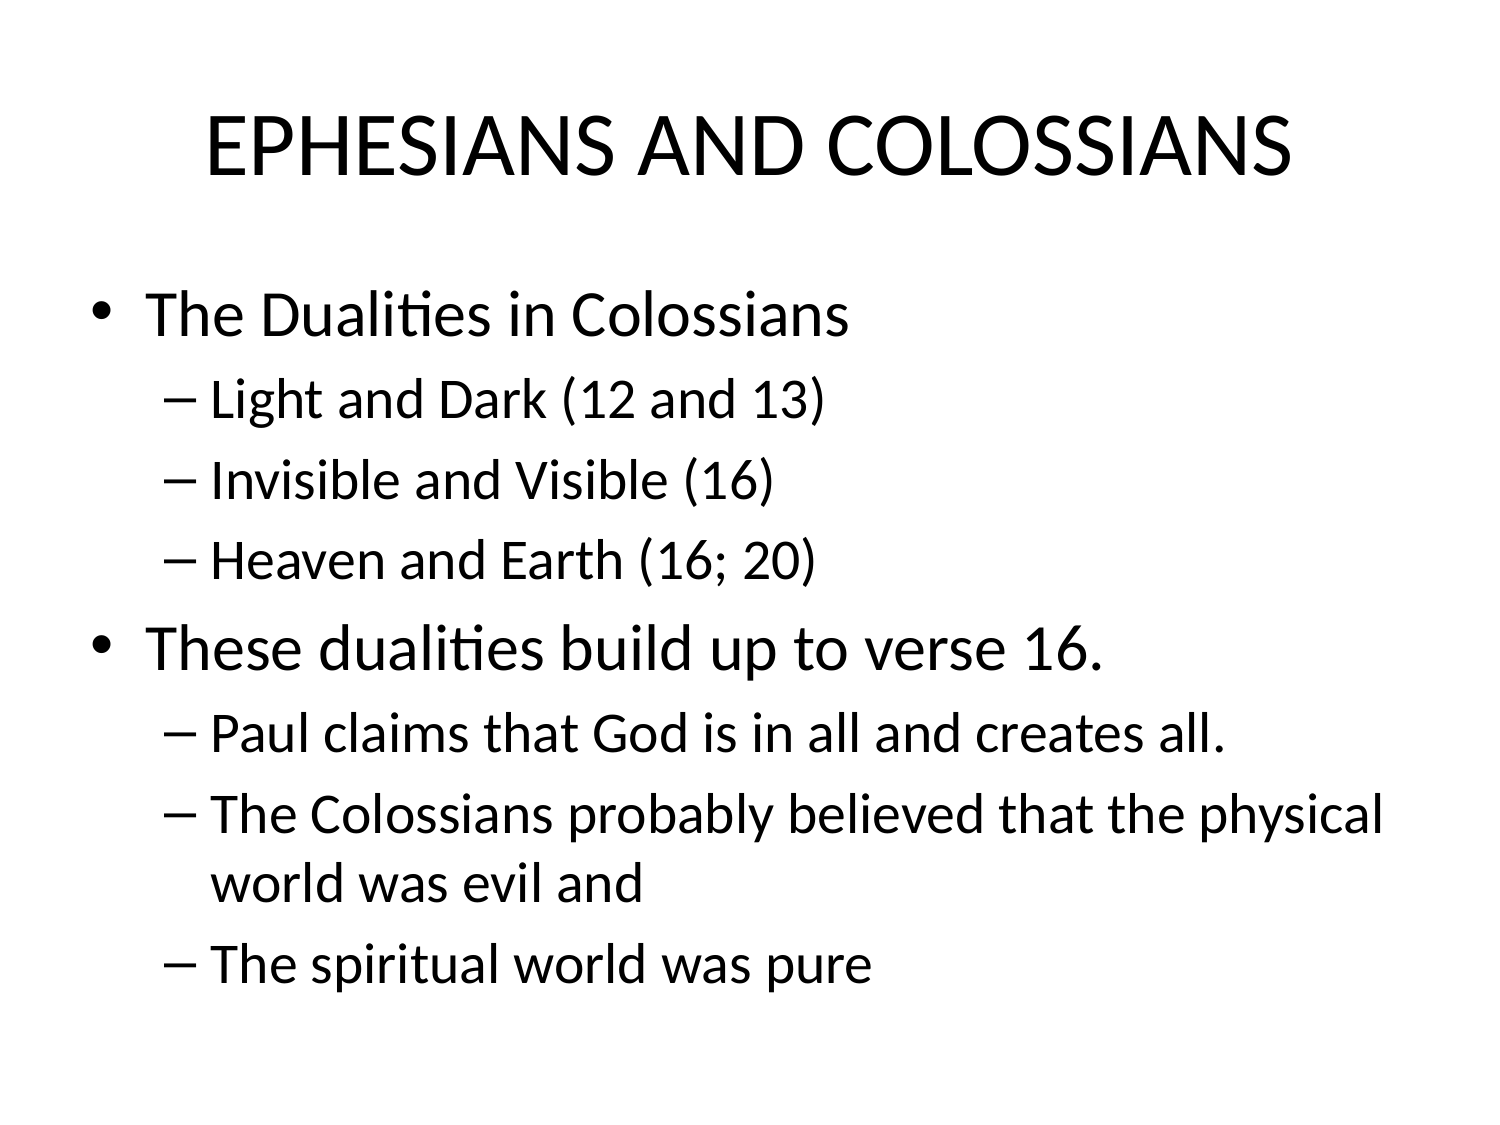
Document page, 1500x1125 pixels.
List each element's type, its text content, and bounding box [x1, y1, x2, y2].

list The Dualities in Colossians Light and Dark (12 and 13) Invisible and Visible (16) Heaven and Earth (16; 20) These dualities build up to verse 16. Paul claims that God is in all and creates all. The Colossians probably believed that the physical world was evil and The spiritual world was pure [75, 262, 1425, 1005]
title EPHESIANS AND COLOSSIANS [75, 45, 1425, 233]
